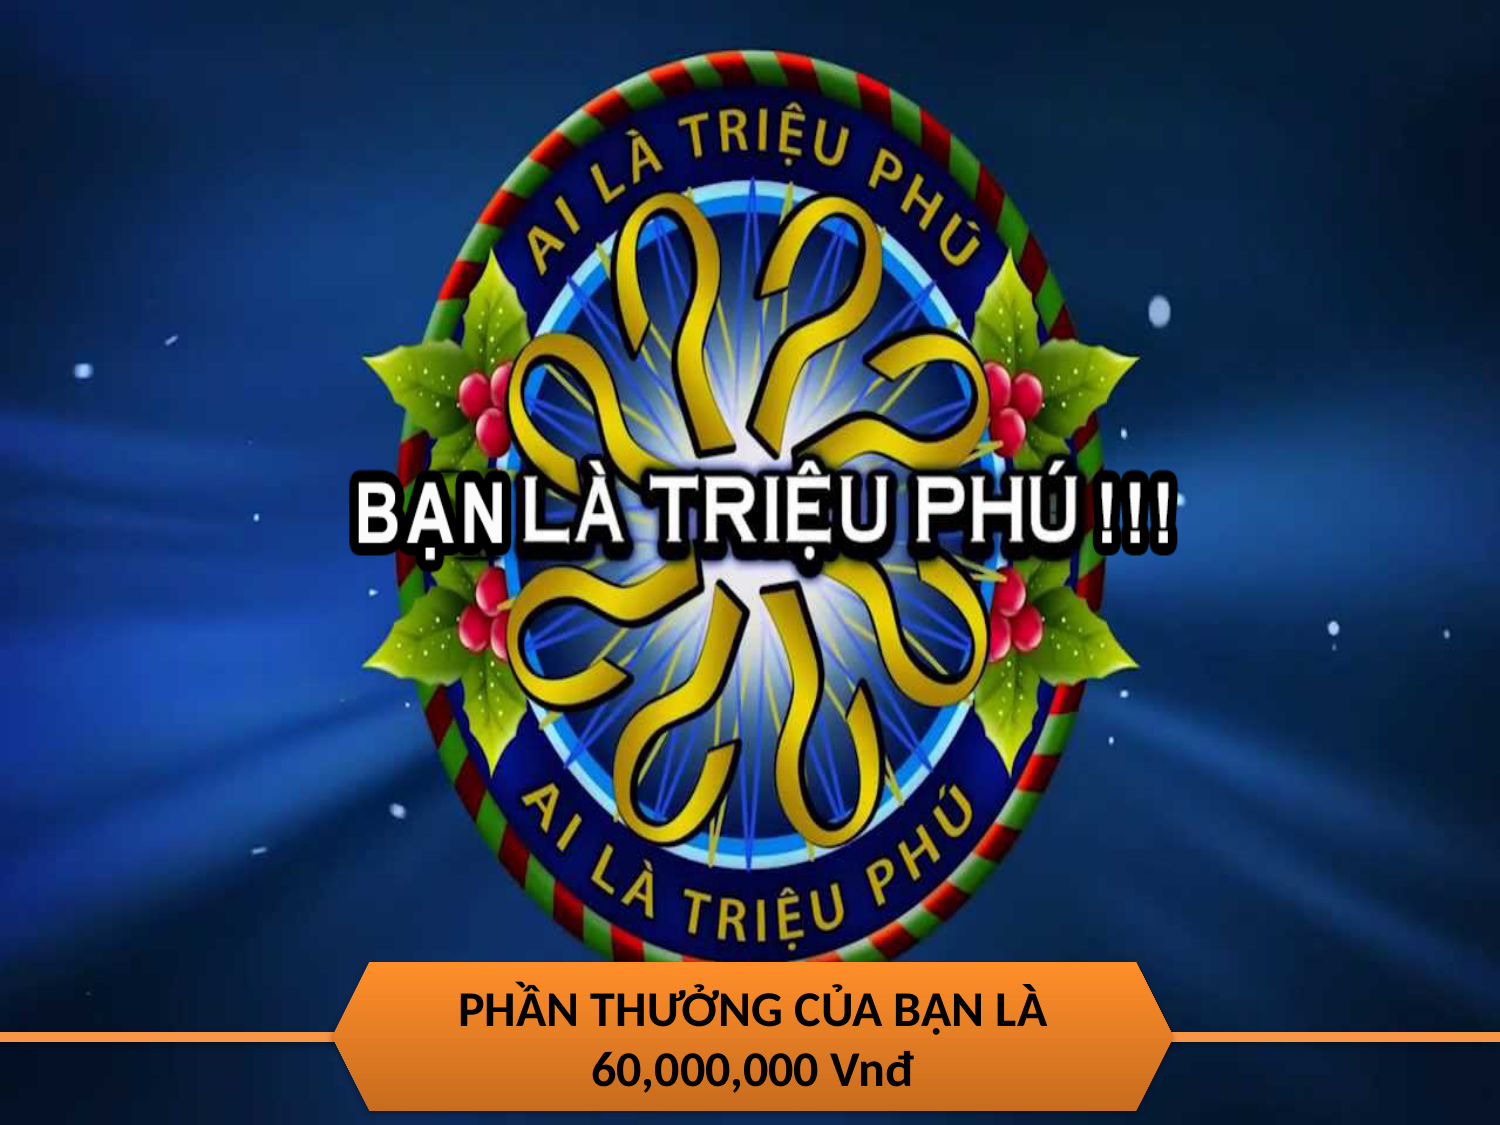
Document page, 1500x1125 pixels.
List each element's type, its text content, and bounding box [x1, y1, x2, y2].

picture [0, 1042, 1500, 1125]
text_box PHẦN THƯỞNG CỦA BẠN LÀ 60,000,000 Vnđ [332, 962, 1173, 1112]
picture [0, 0, 1500, 1032]
